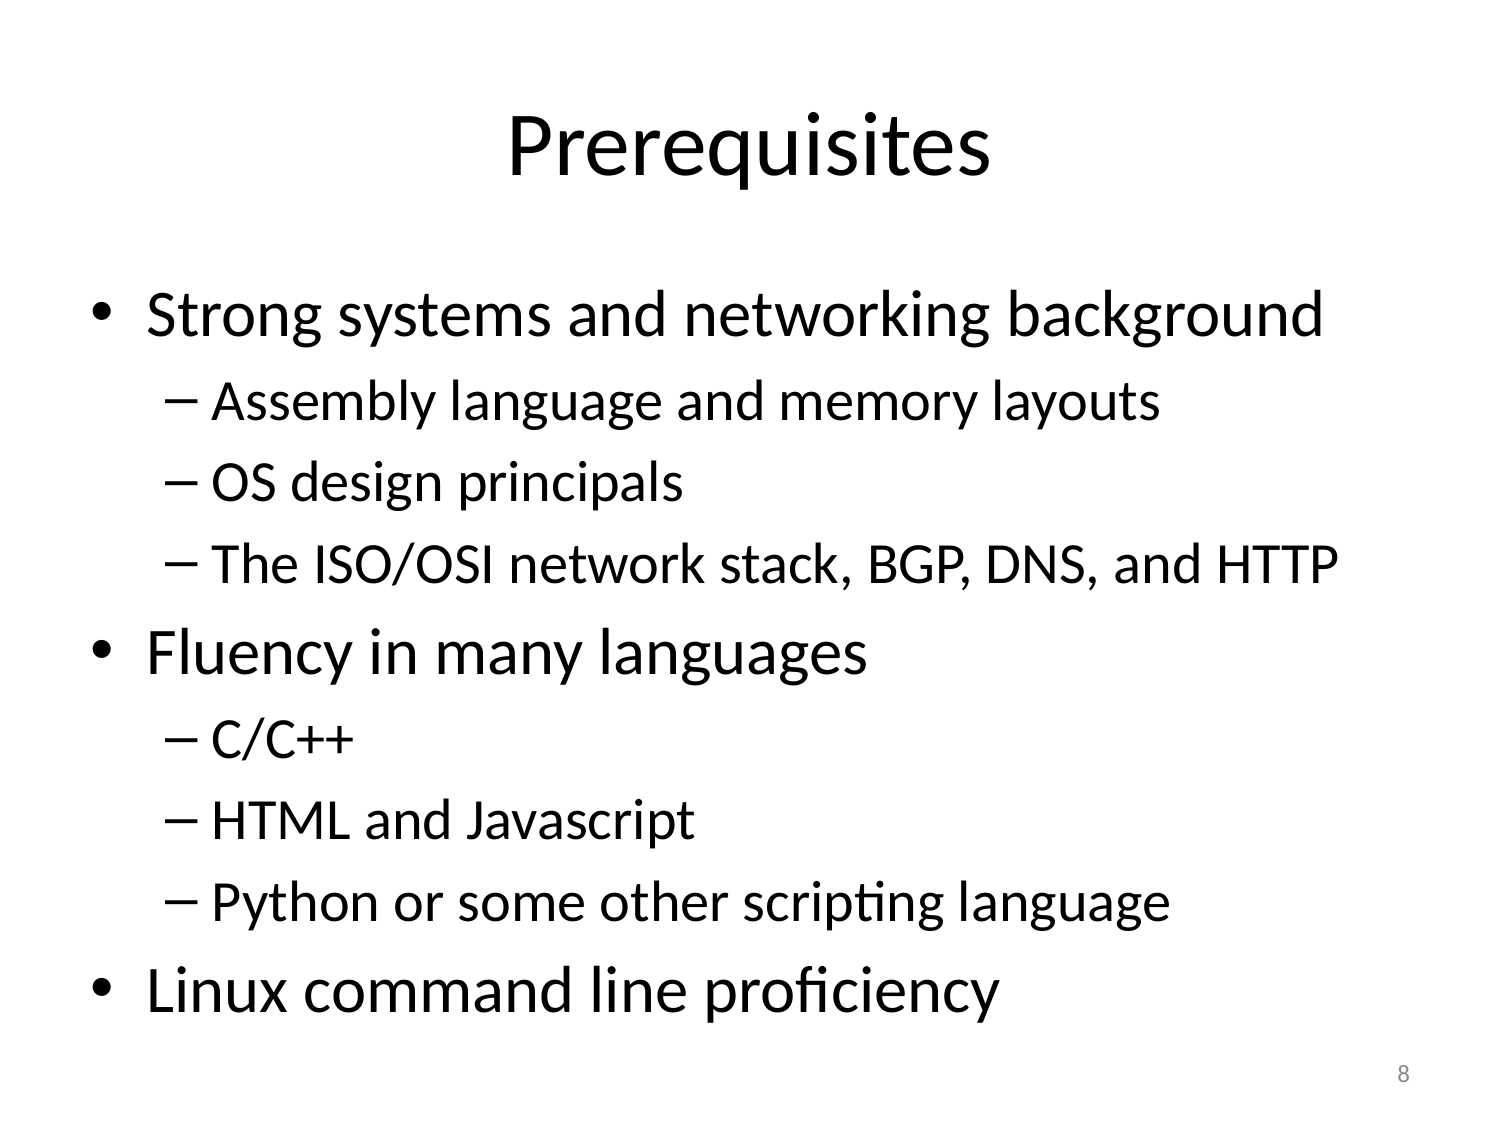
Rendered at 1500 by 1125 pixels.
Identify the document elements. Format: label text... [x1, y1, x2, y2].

slide_number 8 [1074, 1042, 1425, 1103]
title Prerequisites [75, 45, 1425, 233]
list Strong systems and networking background Assembly language and memory layouts OS design principals The ISO/OSI network stack, BGP, DNS, and HTTP Fluency in many languages C/C++ HTML and Javascript Python or some other scripting language Linux command line proficiency [75, 262, 1425, 1066]
